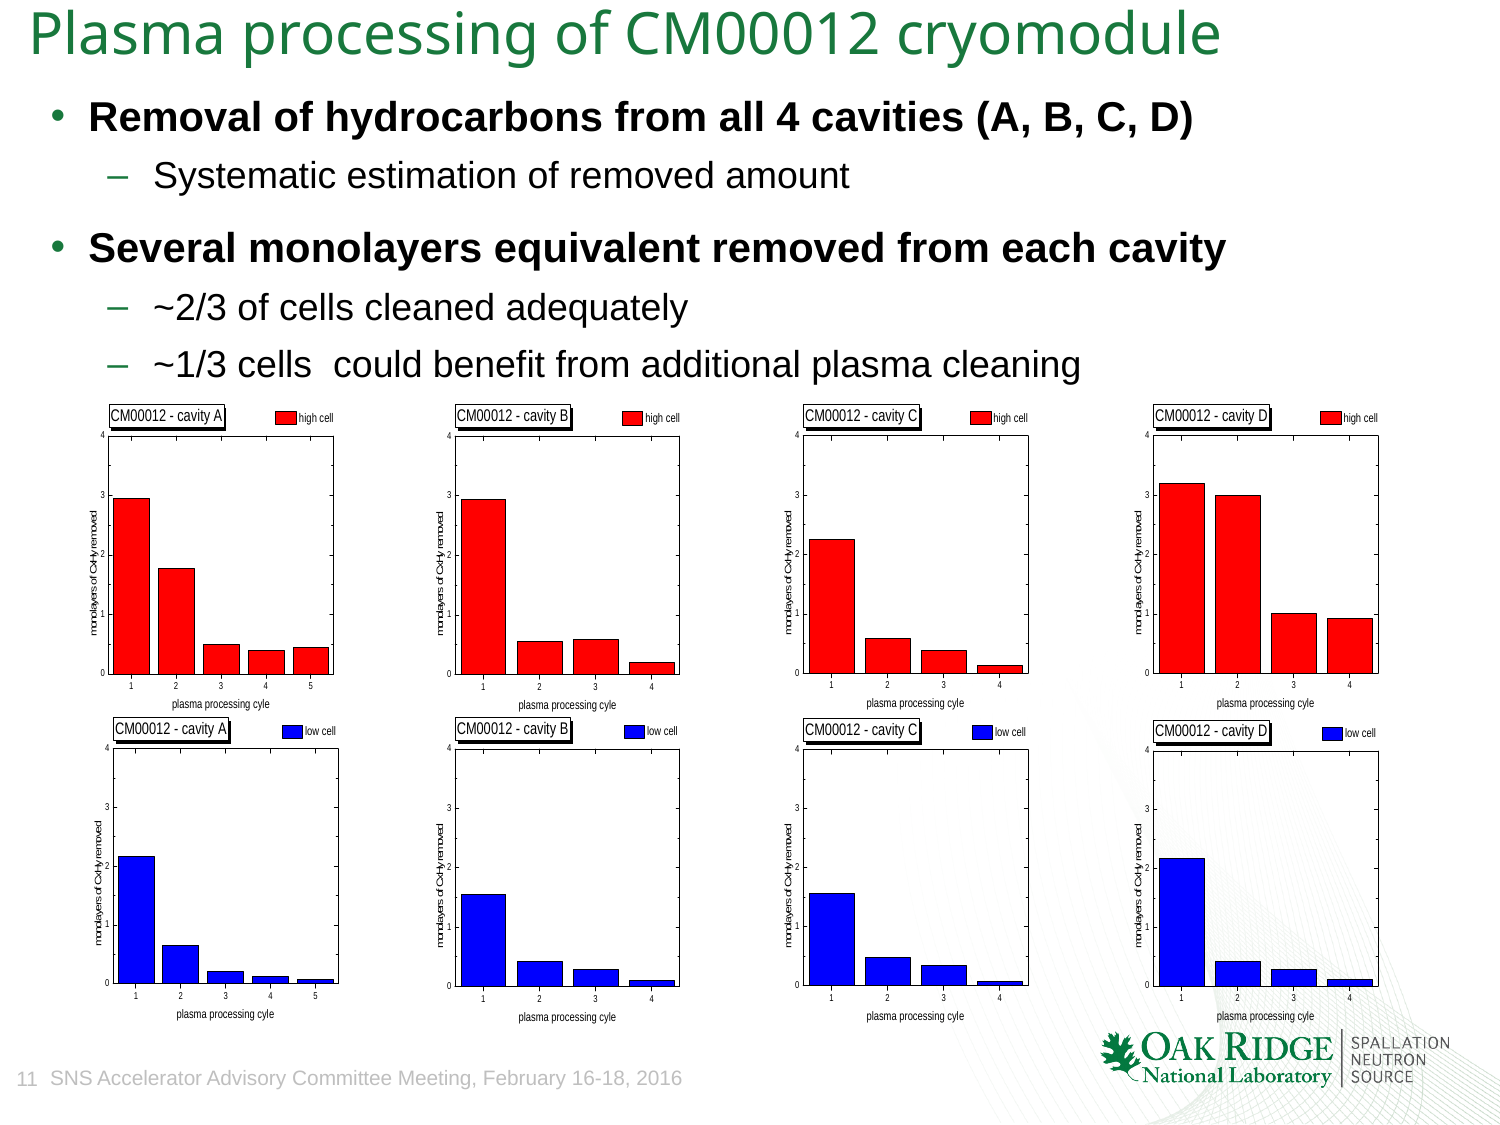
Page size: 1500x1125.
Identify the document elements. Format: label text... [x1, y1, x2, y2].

picture [0, 0, 1500, 1125]
title Plasma processing of CM00012 cryomodule [13, 0, 1477, 76]
list Removal of hydrocarbons from all 4 cavities (A, B, C, D) Systematic estimation of removed amount Several monolayers equivalent removed from each cavity ~2/3 of cells cleaned adequately ~1/3 cells could benefit from additional plasma cleaning [35, 87, 1454, 398]
